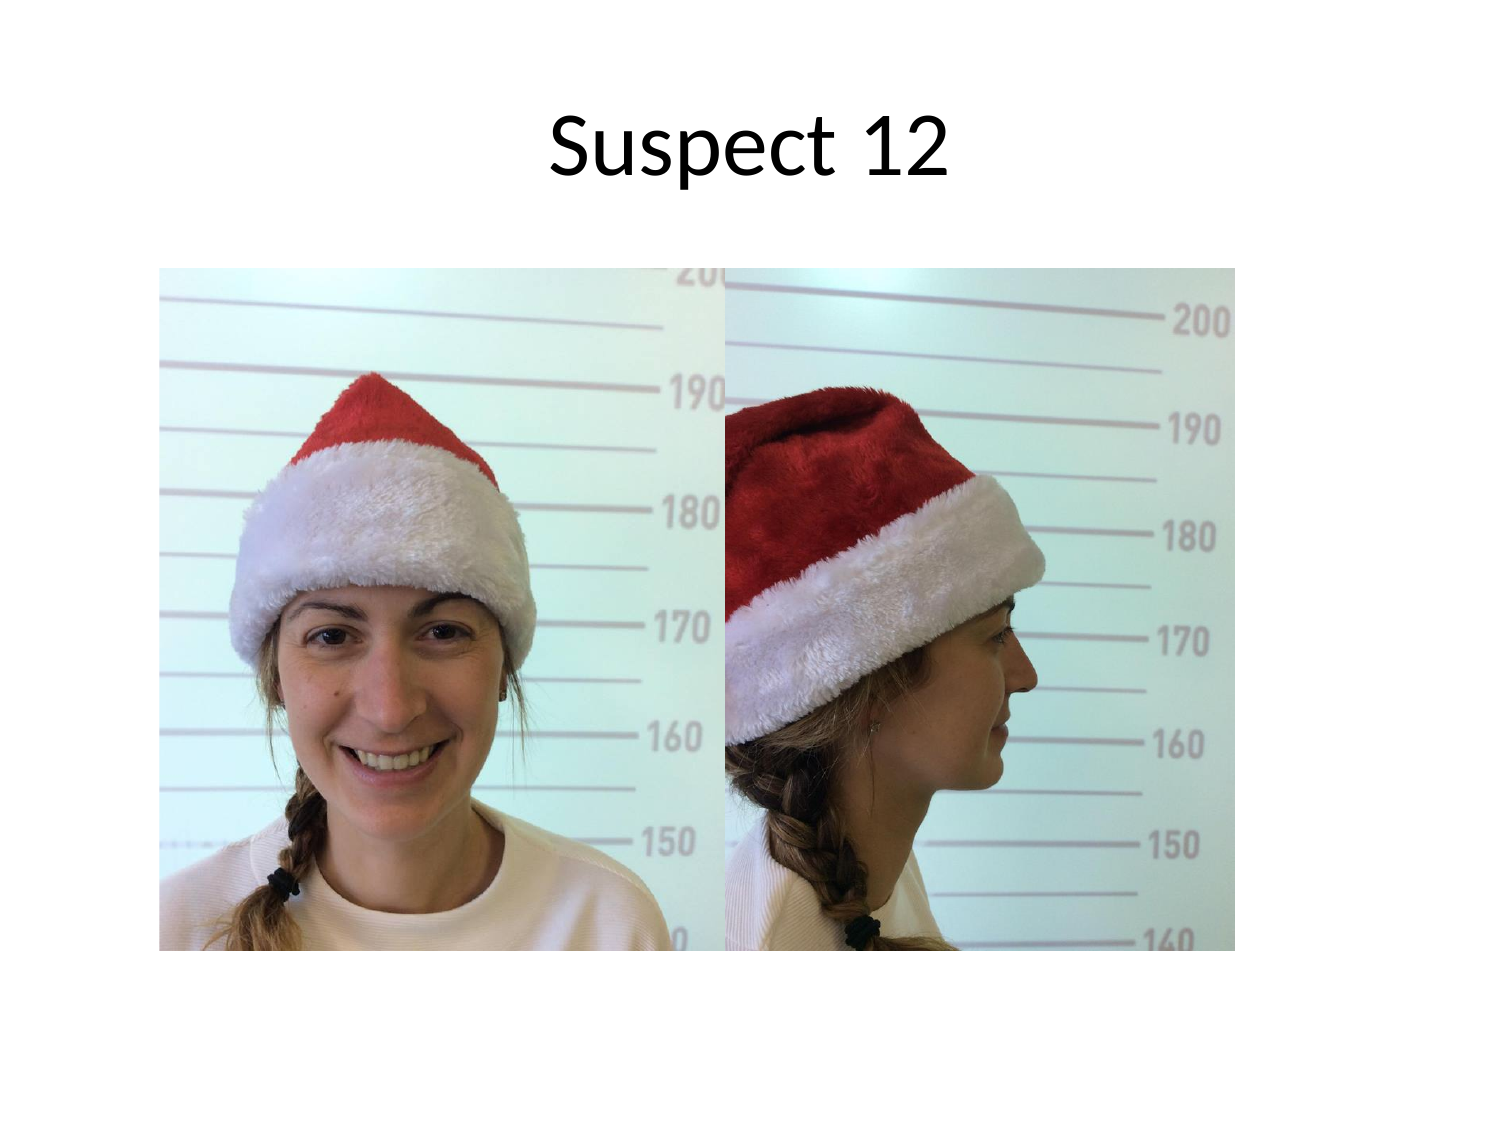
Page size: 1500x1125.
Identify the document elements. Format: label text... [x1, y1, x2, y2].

title Suspect 12 [75, 45, 1425, 233]
picture [159, 268, 1235, 952]
